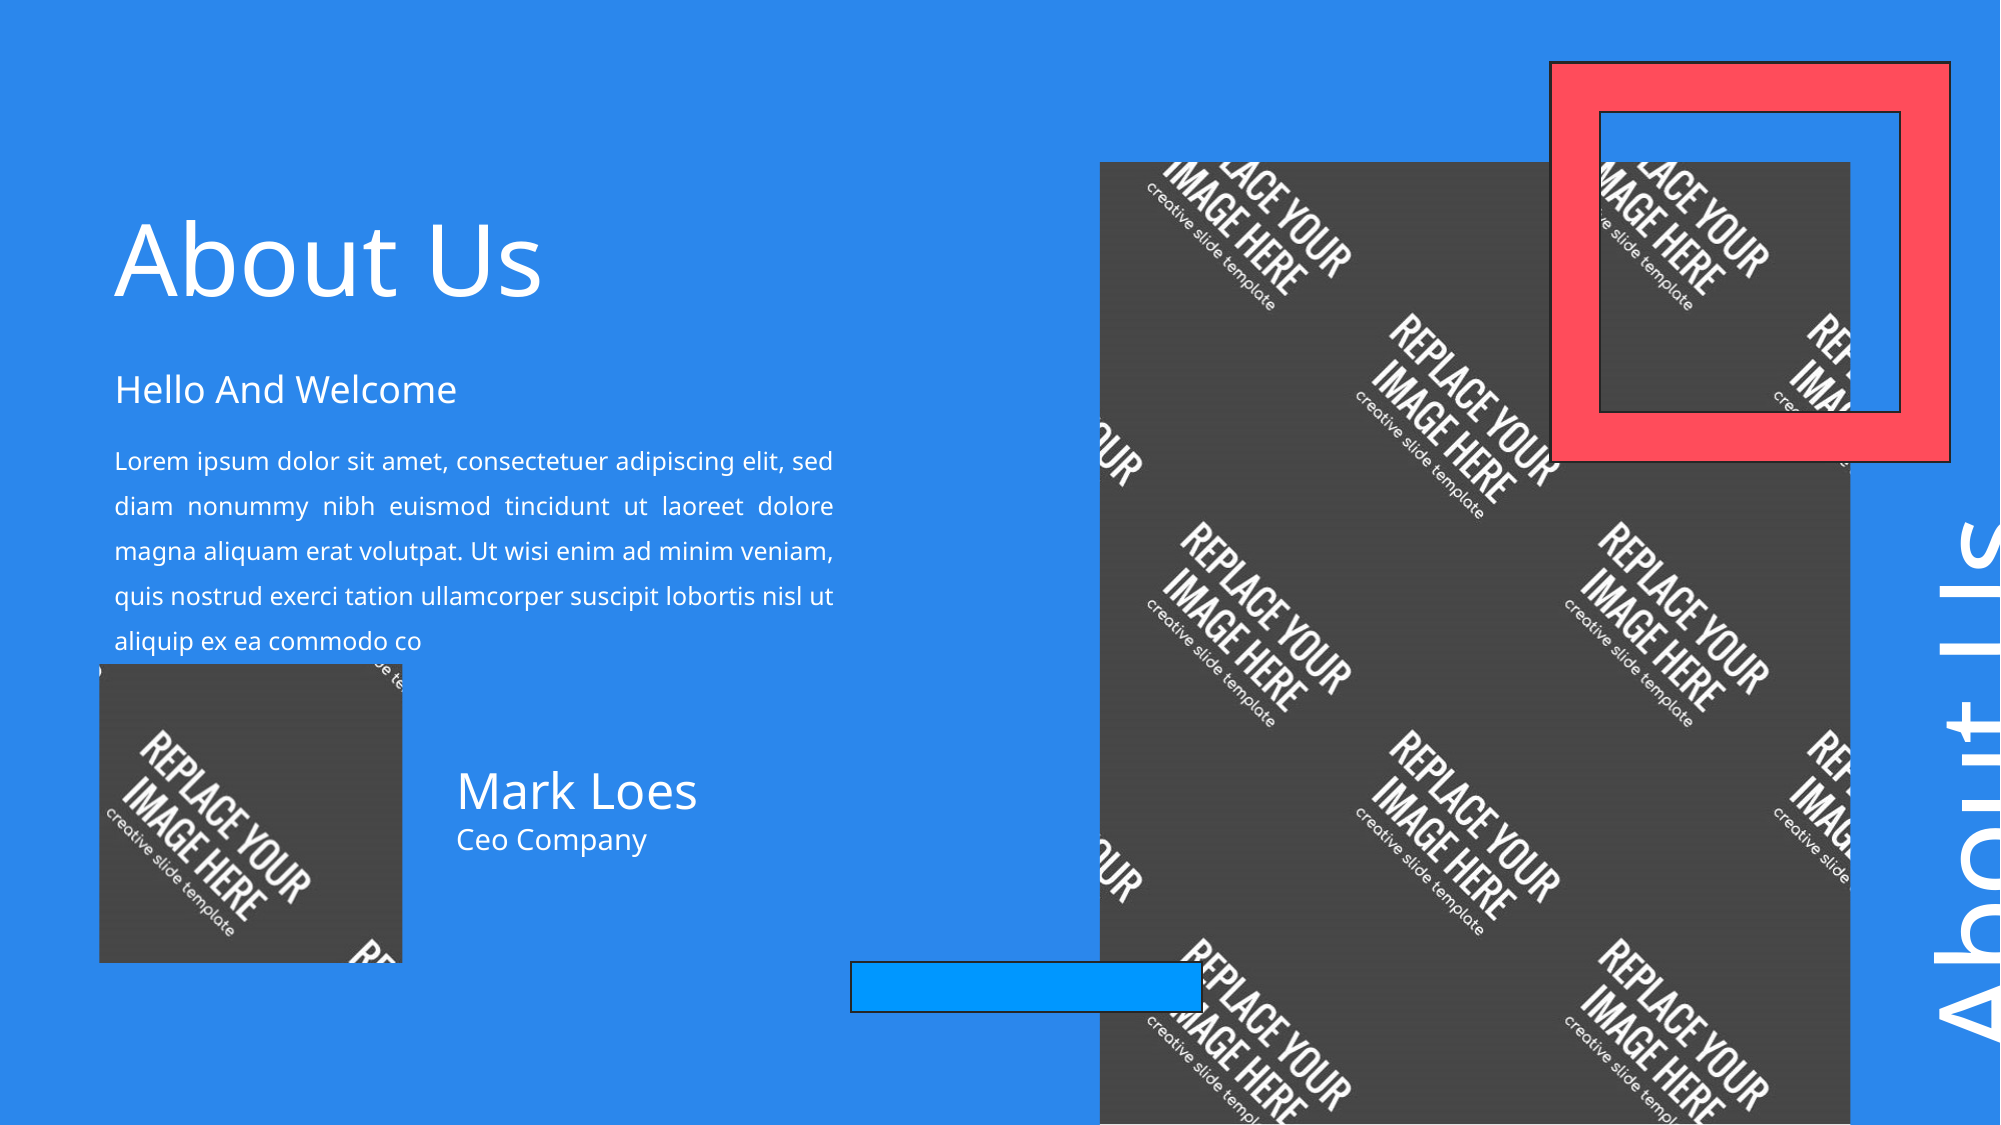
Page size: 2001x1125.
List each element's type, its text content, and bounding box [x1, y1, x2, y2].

text_box Ceo Company [441, 814, 724, 865]
text_box Lorem ipsum dolor sit amet, consectetuer adipiscing elit, sed diam nonummy nibh euismod tincidunt ut laoreet dolore magna aliquam erat volutpat. Ut wisi enim ad minim veniam, quis nostrud exerci tation ullamcorper suscipit lobortis nisl ut aliquip ex ea commodo co [99, 423, 850, 663]
picture [99, 664, 403, 963]
text_box [850, 961, 1099, 1013]
text_box Mark Loes [441, 751, 745, 827]
text_box Hello And Welcome [99, 368, 688, 418]
text_box [1549, 61, 1951, 463]
picture [1099, 162, 1851, 1125]
title About Us [99, 160, 1549, 368]
text_box About Us [1896, 434, 2000, 1125]
